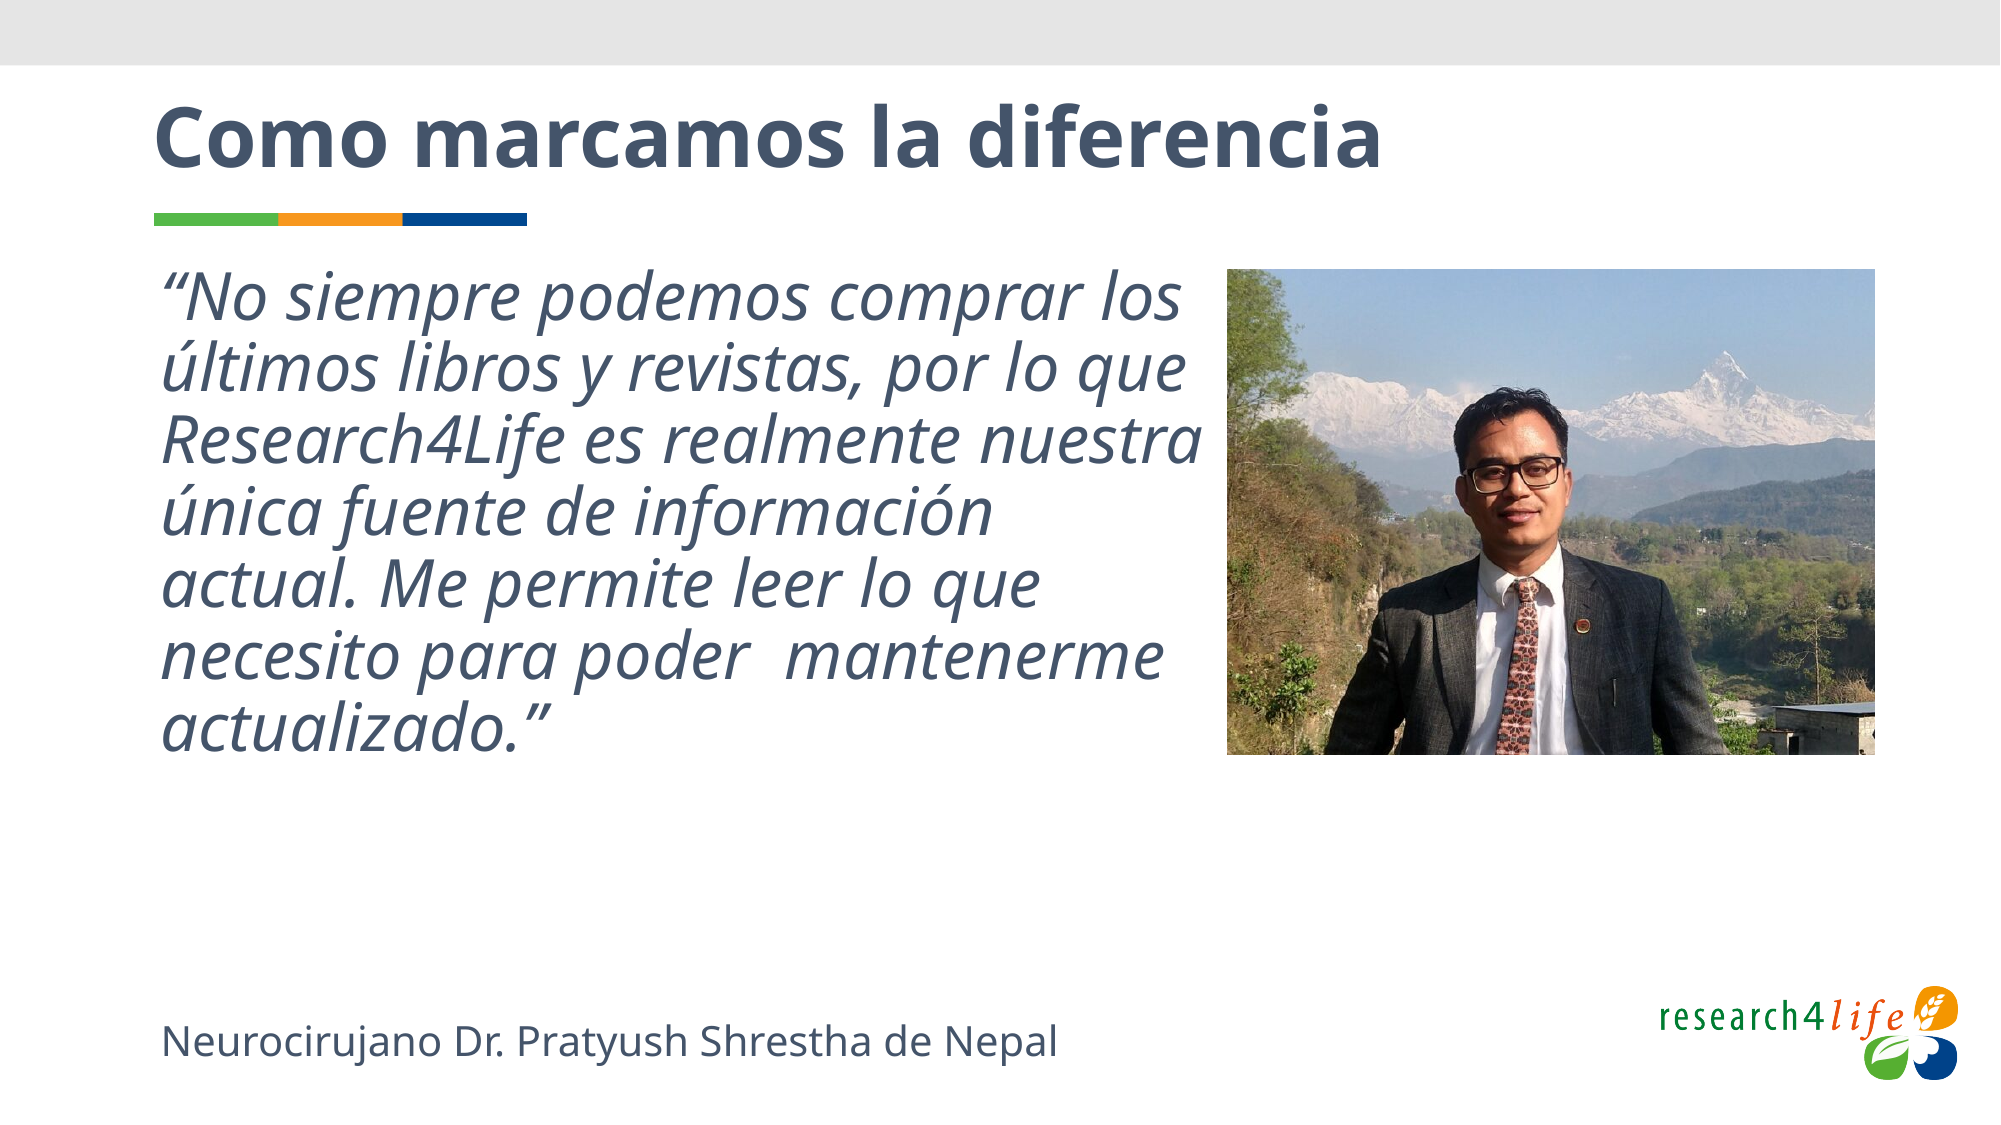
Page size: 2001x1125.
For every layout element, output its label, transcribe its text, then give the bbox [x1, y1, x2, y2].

title Como marcamos la diferencia [137, 87, 1863, 226]
list “No siempre podemos comprar los últimos libros y revistas, por lo que Research4Life es realmente nuestra única fuente de información actual. Me permite leer lo que necesito para poder mantenerme actualizado.” Neurocirujano Dr. Pratyush Shrestha de Nepal [137, 254, 1228, 1066]
picture [1227, 269, 1875, 755]
picture [1661, 986, 1958, 1080]
